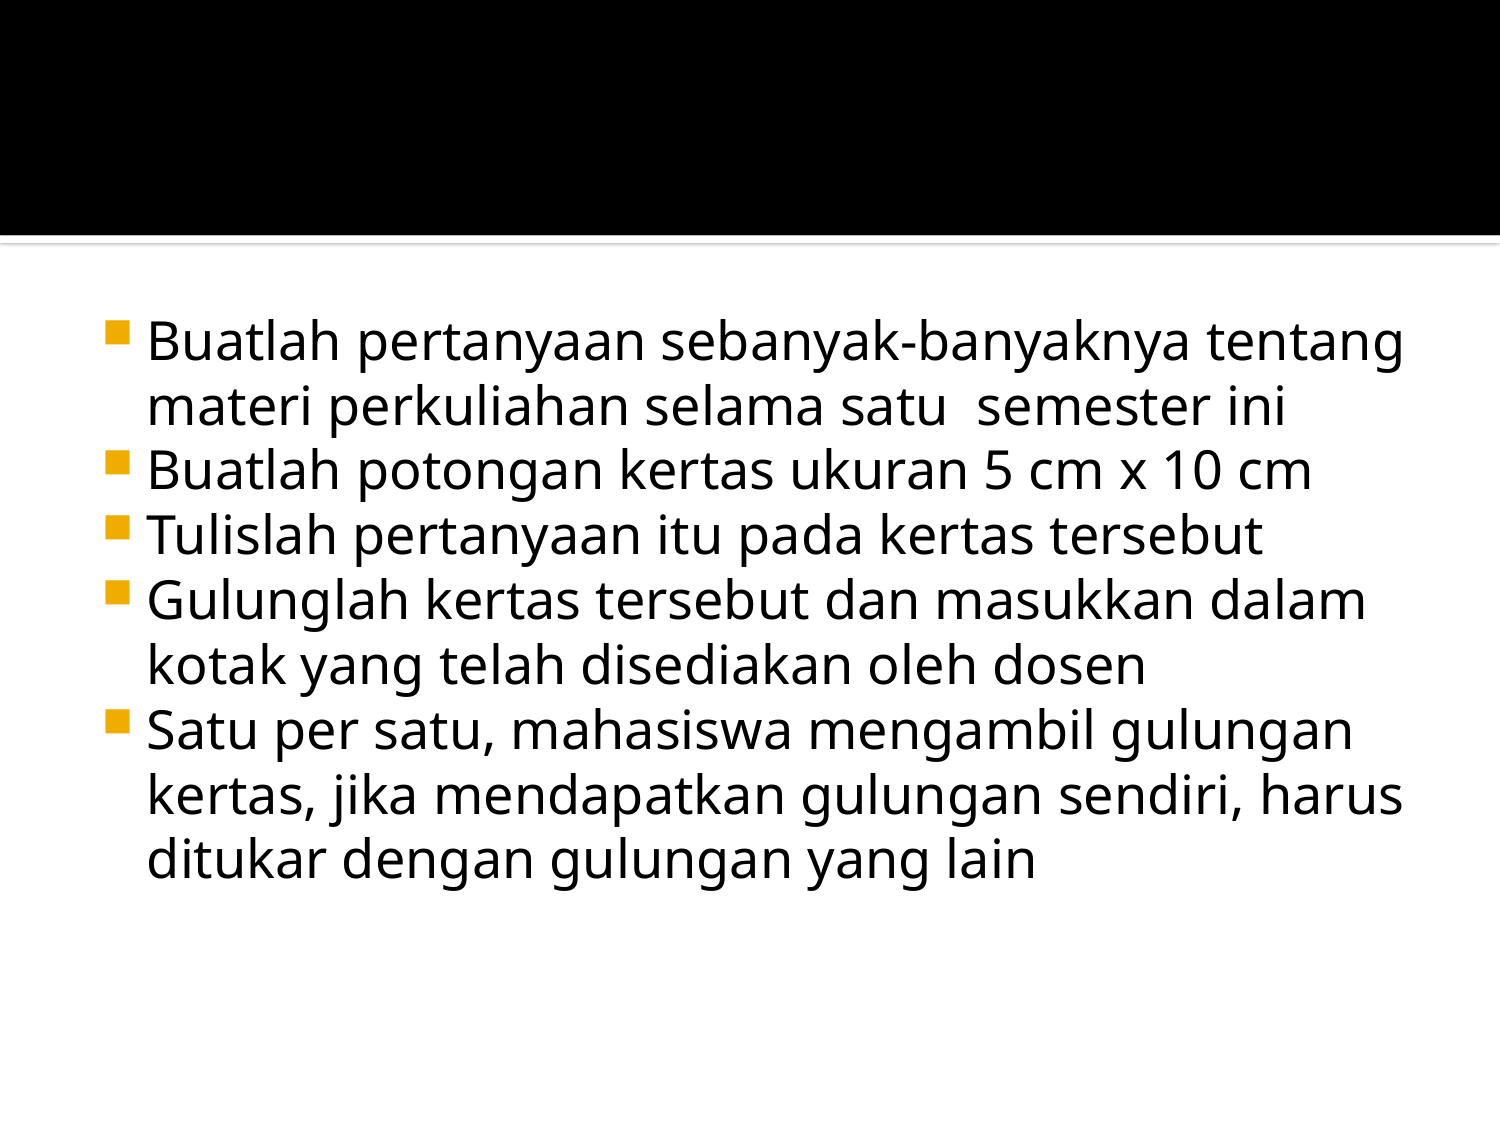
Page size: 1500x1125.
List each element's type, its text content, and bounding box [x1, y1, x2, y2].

list Buatlah pertanyaan sebanyak-banyaknya tentang materi perkuliahan selama satu semester ini Buatlah potongan kertas ukuran 5 cm x 10 cm Tulislah pertanyaan itu pada kertas tersebut Gulunglah kertas tersebut dan masukkan dalam kotak yang telah disediakan oleh dosen Satu per satu, mahasiswa mengambil gulungan kertas, jika mendapatkan gulungan sendiri, harus ditukar dengan gulungan yang lain [75, 291, 1425, 1050]
